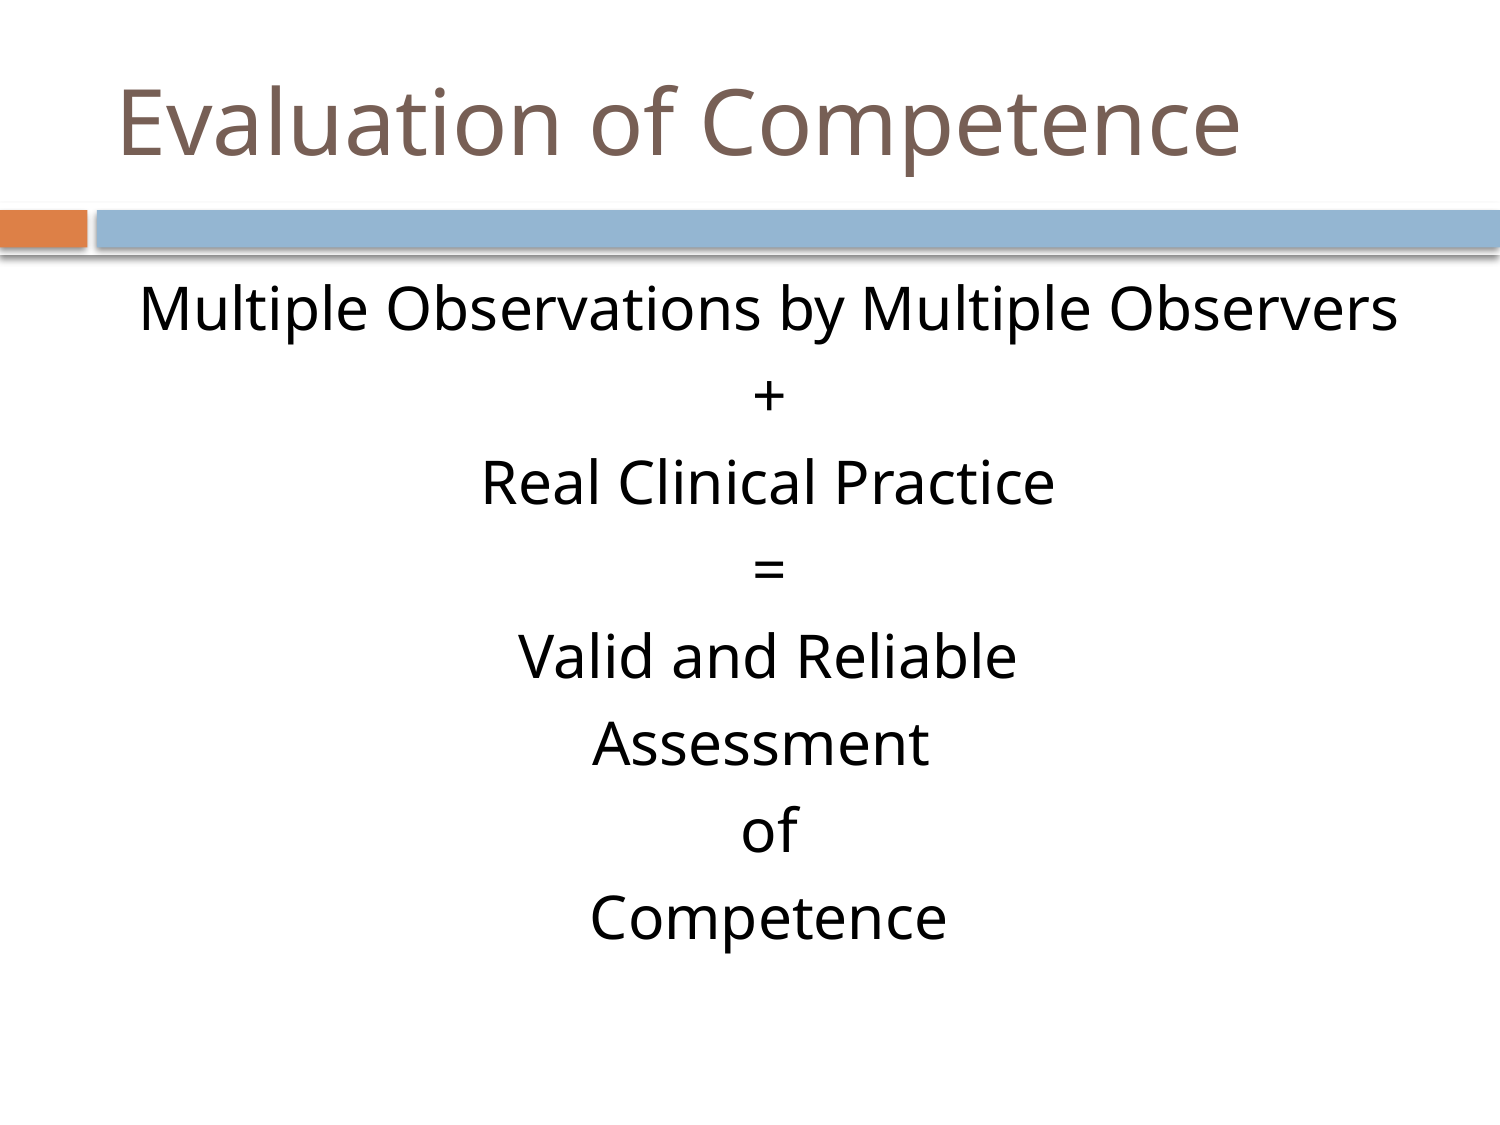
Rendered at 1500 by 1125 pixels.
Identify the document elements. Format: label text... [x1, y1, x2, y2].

title Evaluation of Competence [100, 37, 1438, 200]
list Multiple Observations by Multiple Observers + Real Clinical Practice = Valid and Reliable Assessment of Competence [100, 262, 1438, 1000]
